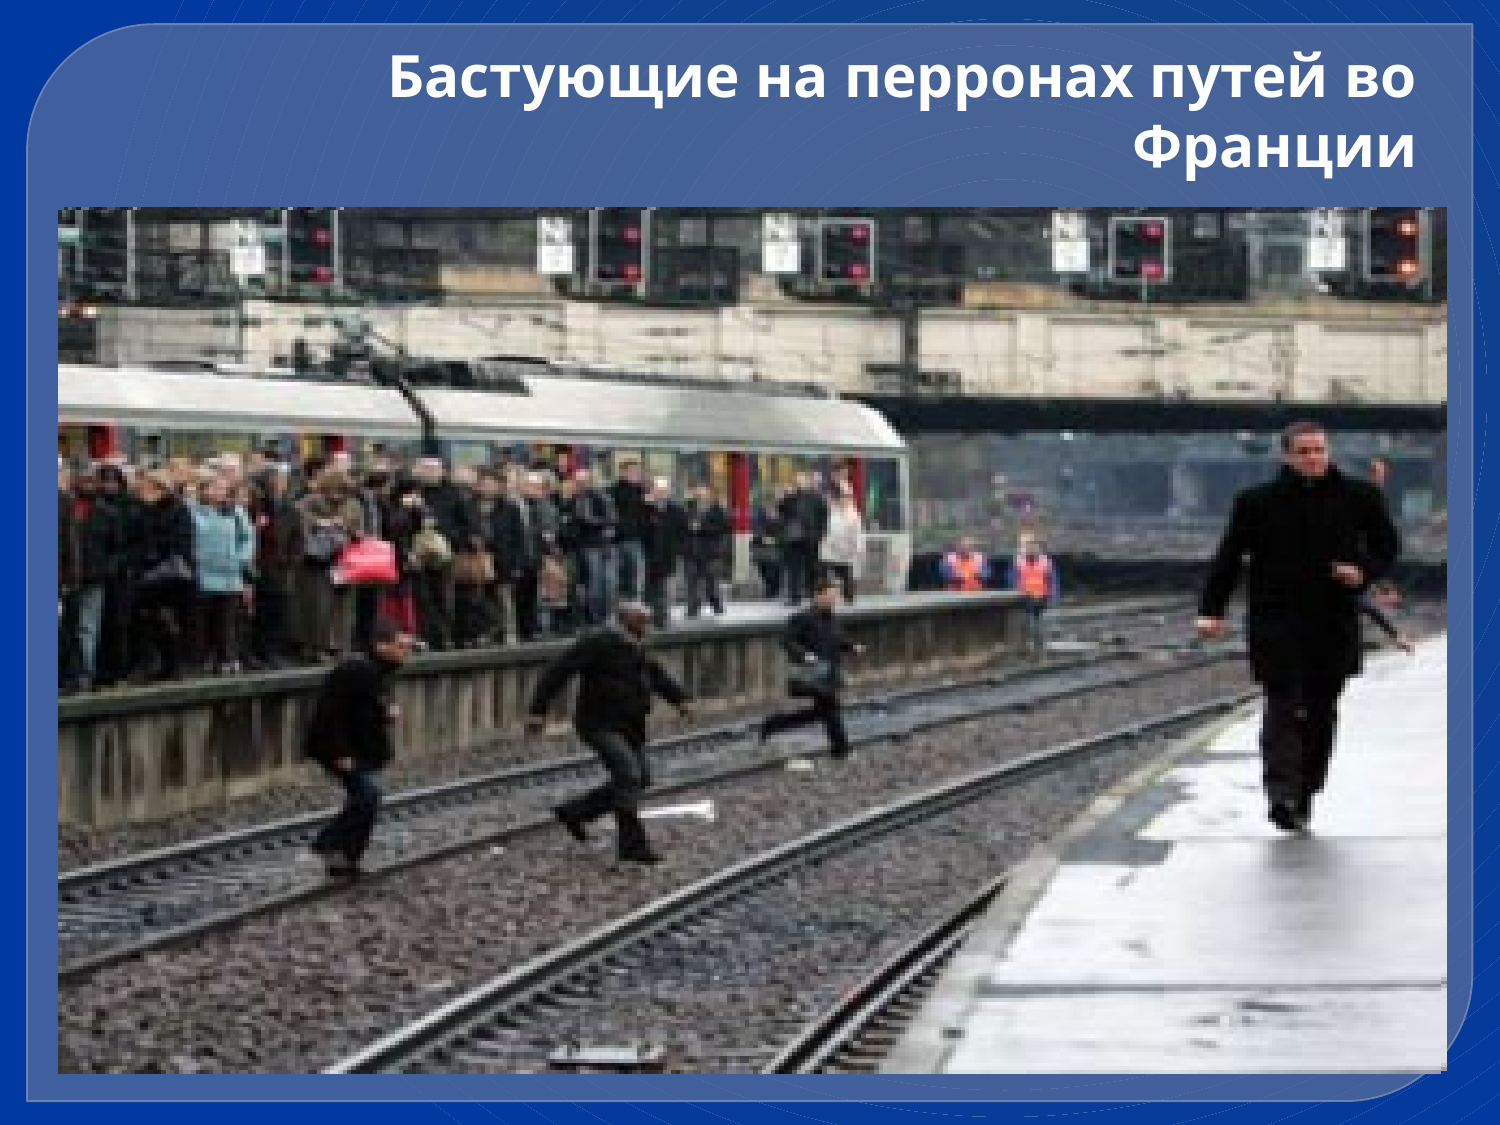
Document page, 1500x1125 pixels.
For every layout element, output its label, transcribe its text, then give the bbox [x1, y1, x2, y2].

picture [58, 210, 1441, 1074]
title Бастующие на перронах путей во Франции [82, 0, 1432, 187]
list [64, 207, 1447, 221]
